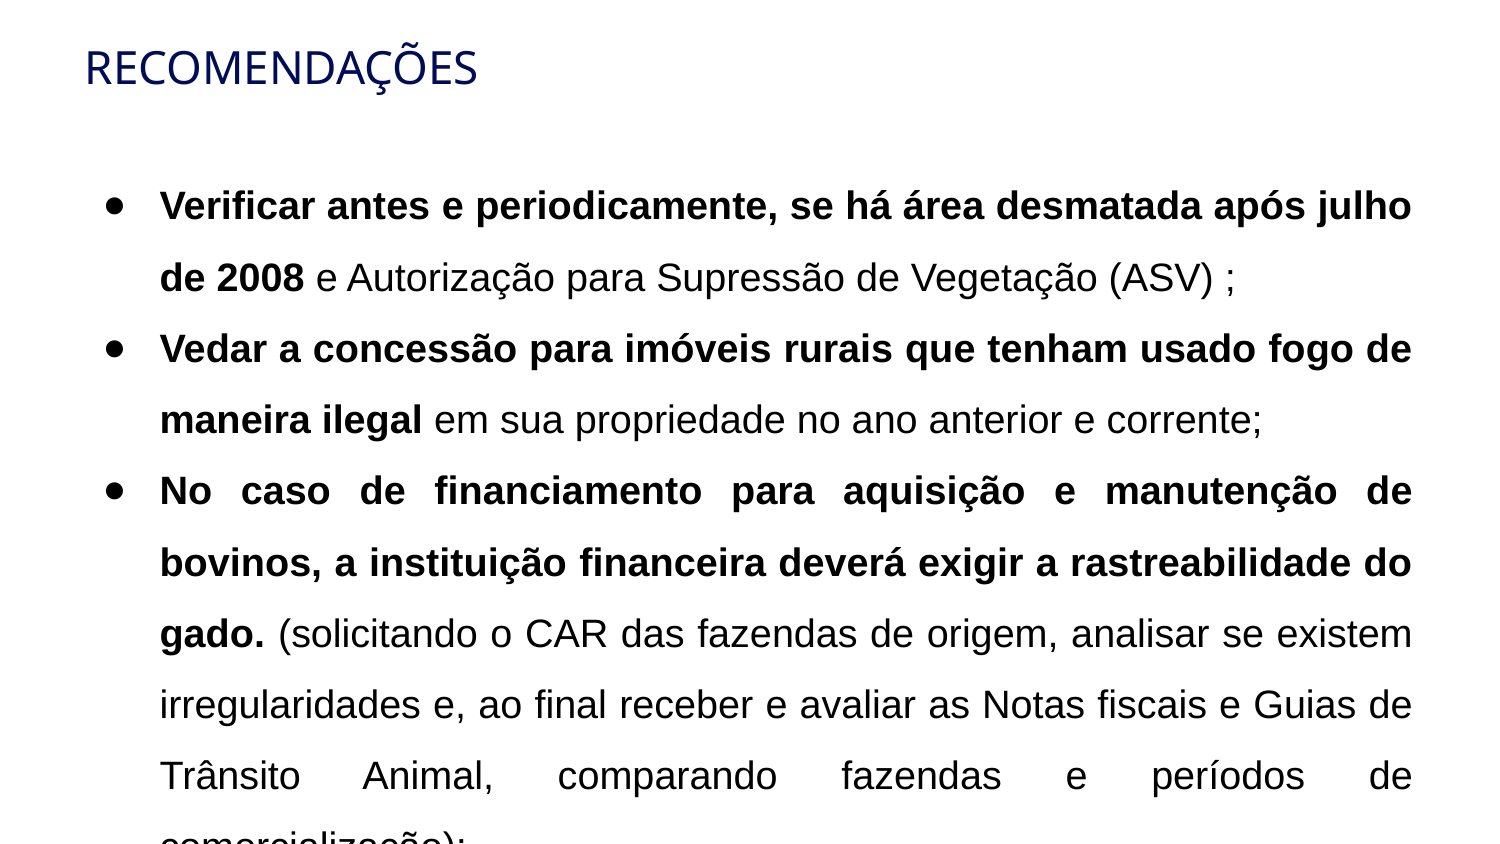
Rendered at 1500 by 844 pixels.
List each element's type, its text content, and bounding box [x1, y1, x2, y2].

title RECOMENDAÇÕES [69, 23, 1430, 112]
list Verificar antes e periodicamente, se há área desmatada após julho de 2008 e Autorização para Supressão de Vegetação (ASV) ; Vedar a concessão para imóveis rurais que tenham usado fogo de maneira ilegal em sua propriedade no ano anterior e corrente; No caso de financiamento para aquisição e manutenção de bovinos, a instituição financeira deverá exigir a rastreabilidade do gado. (solicitando o CAR das fazendas de origem, analisar se existem irregularidades e, ao final receber e avaliar as Notas fiscais e Guias de Trânsito Animal, comparando fazendas e períodos de comercialização); [69, 141, 1430, 799]
